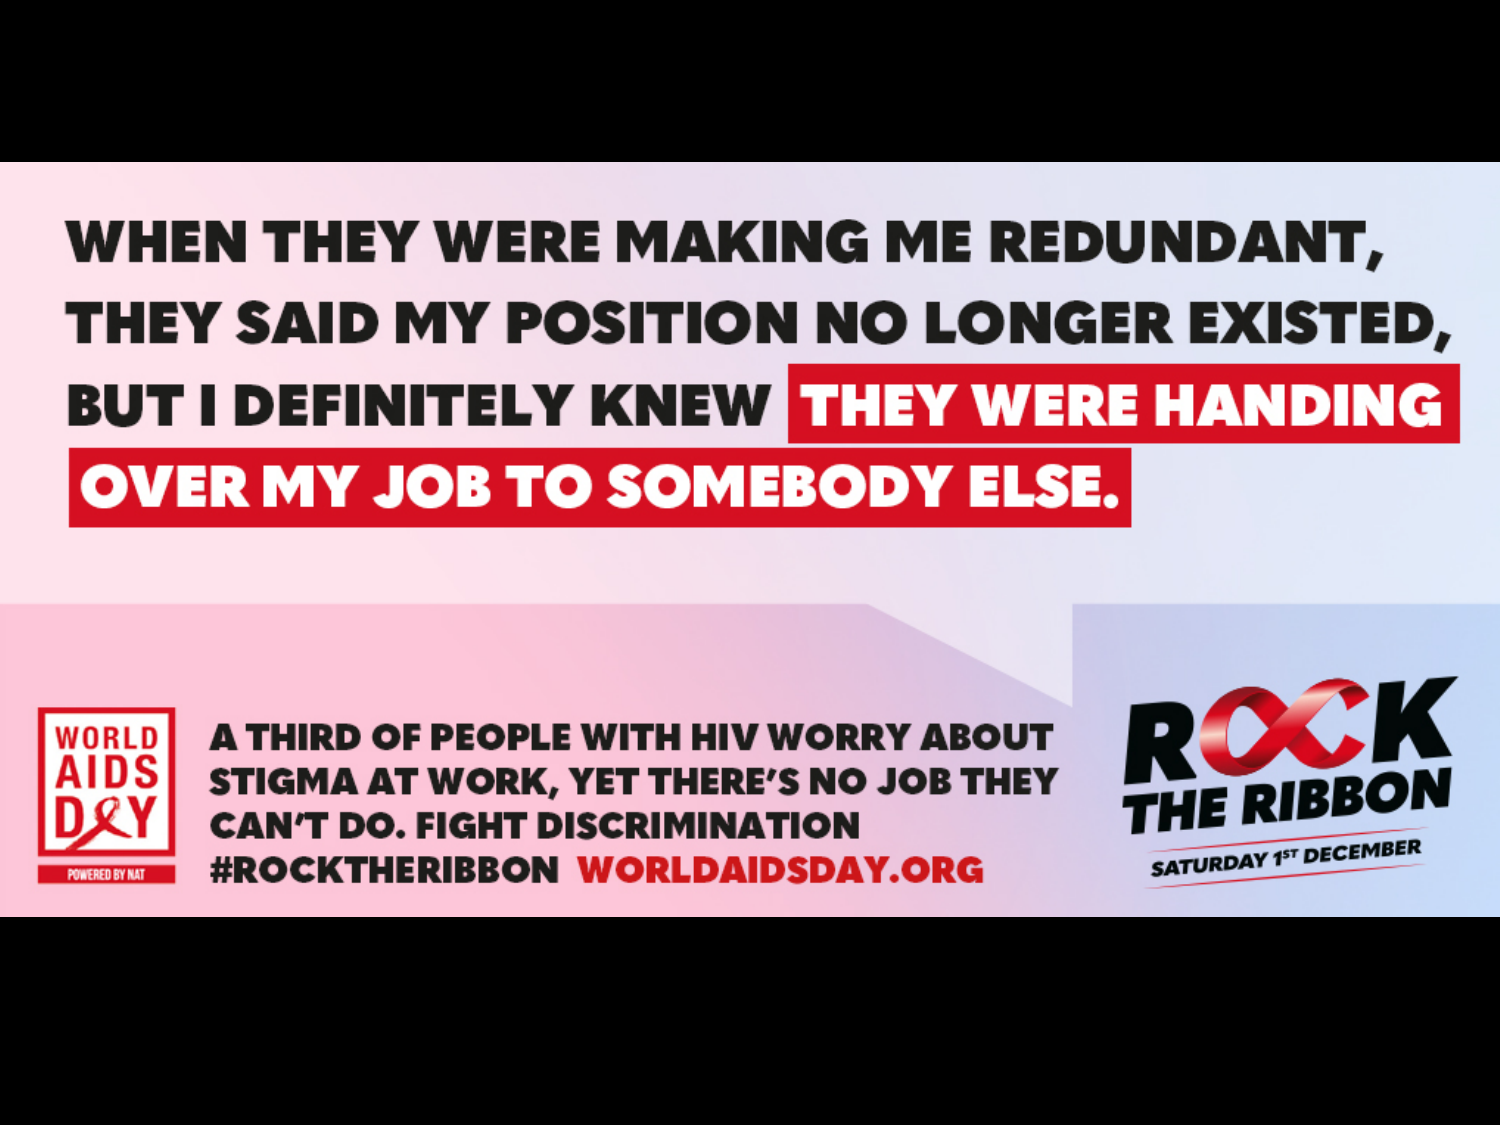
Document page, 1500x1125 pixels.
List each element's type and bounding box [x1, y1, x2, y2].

picture [0, 162, 1500, 918]
